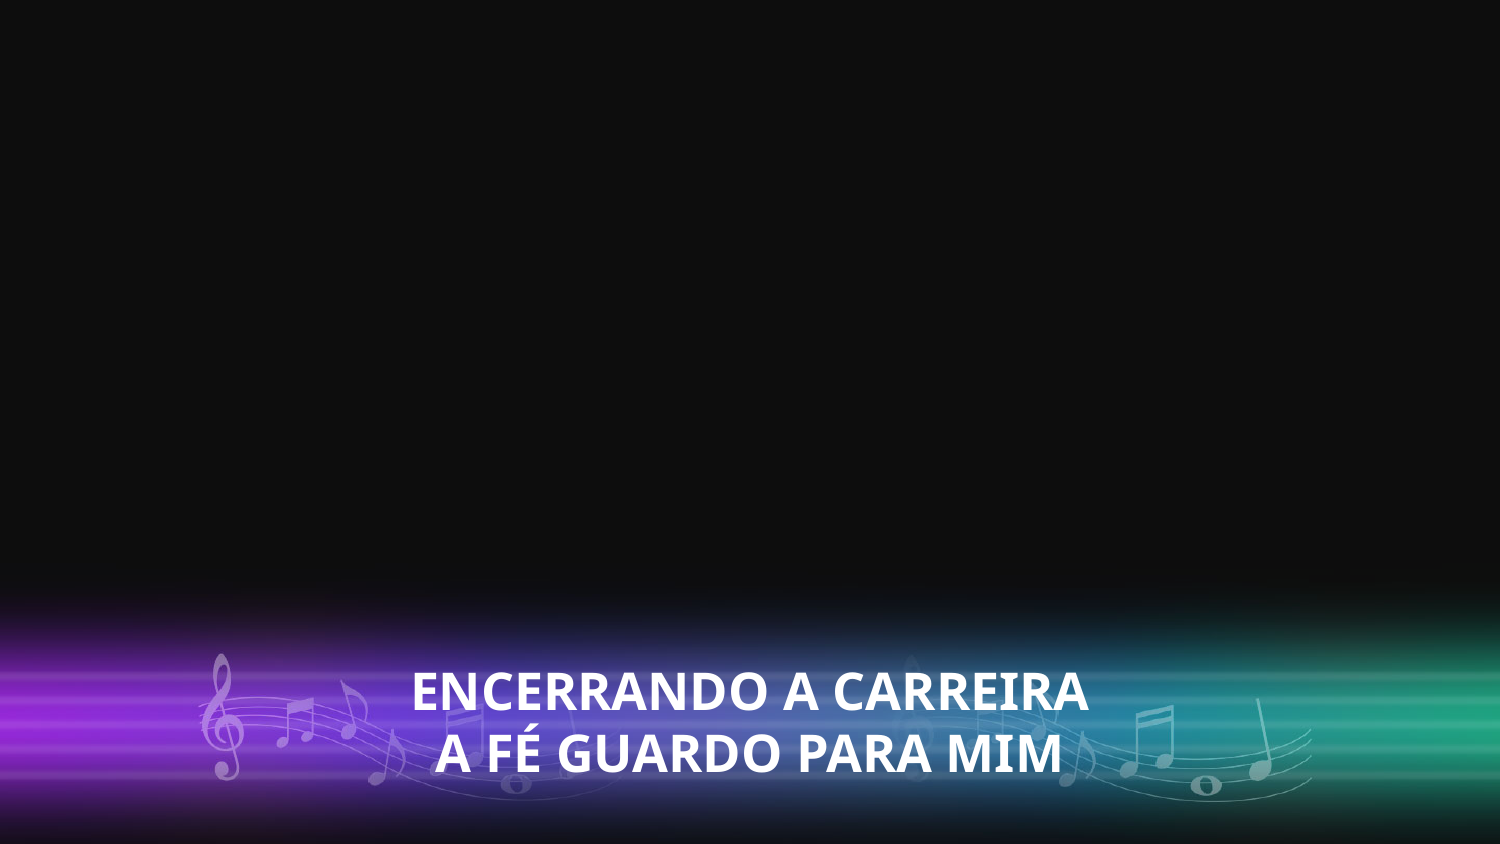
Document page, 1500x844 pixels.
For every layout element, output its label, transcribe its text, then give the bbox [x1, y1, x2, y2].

picture [0, 0, 1500, 844]
text_box ENCERRANDO A CARREIRA A FÉ GUARDO PARA MIM [265, 651, 1235, 791]
